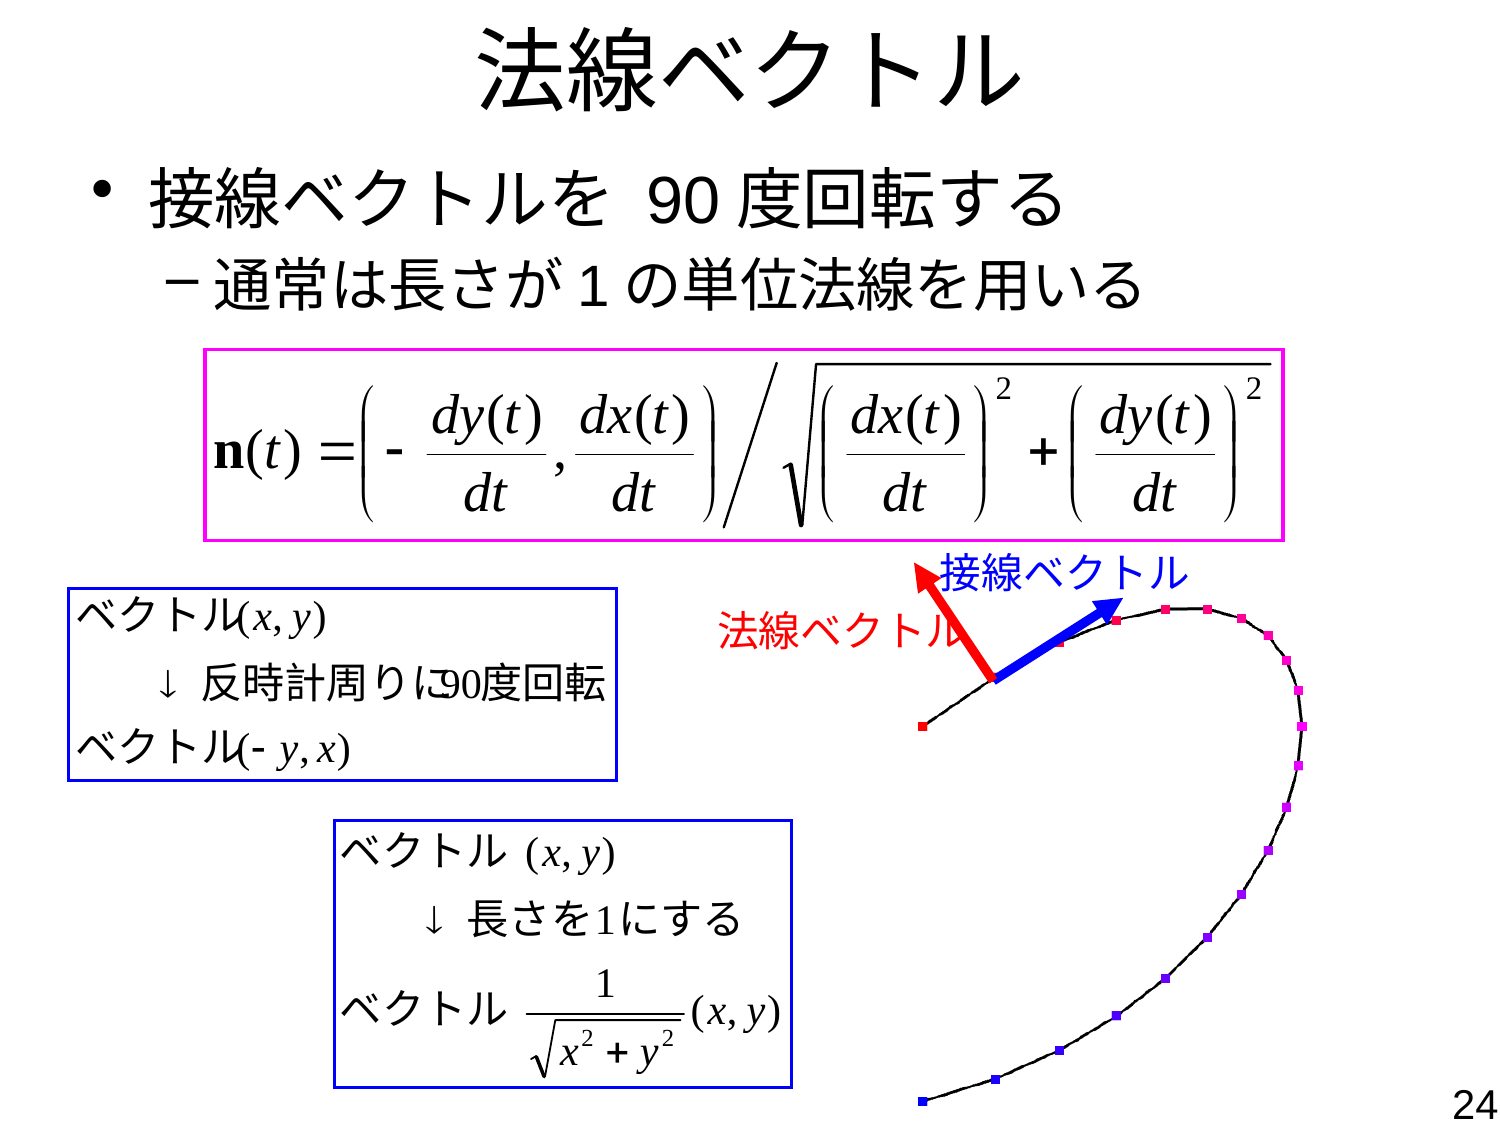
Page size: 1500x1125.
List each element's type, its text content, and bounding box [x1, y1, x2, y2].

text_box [206, 350, 1282, 539]
list 接線ベクトルを 90度回転する 通常は長さが1の単位法線を用いる [76, 149, 1427, 398]
text_box 法線ベクトル [702, 597, 846, 663]
title 法線ベクトル [75, 0, 1425, 162]
slide_number 24 [1334, 1070, 1500, 1125]
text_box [336, 822, 790, 1086]
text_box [70, 589, 616, 780]
picture [851, 573, 1330, 1125]
text_box 接線ベクトル [925, 546, 1206, 572]
text_box [914, 562, 925, 572]
